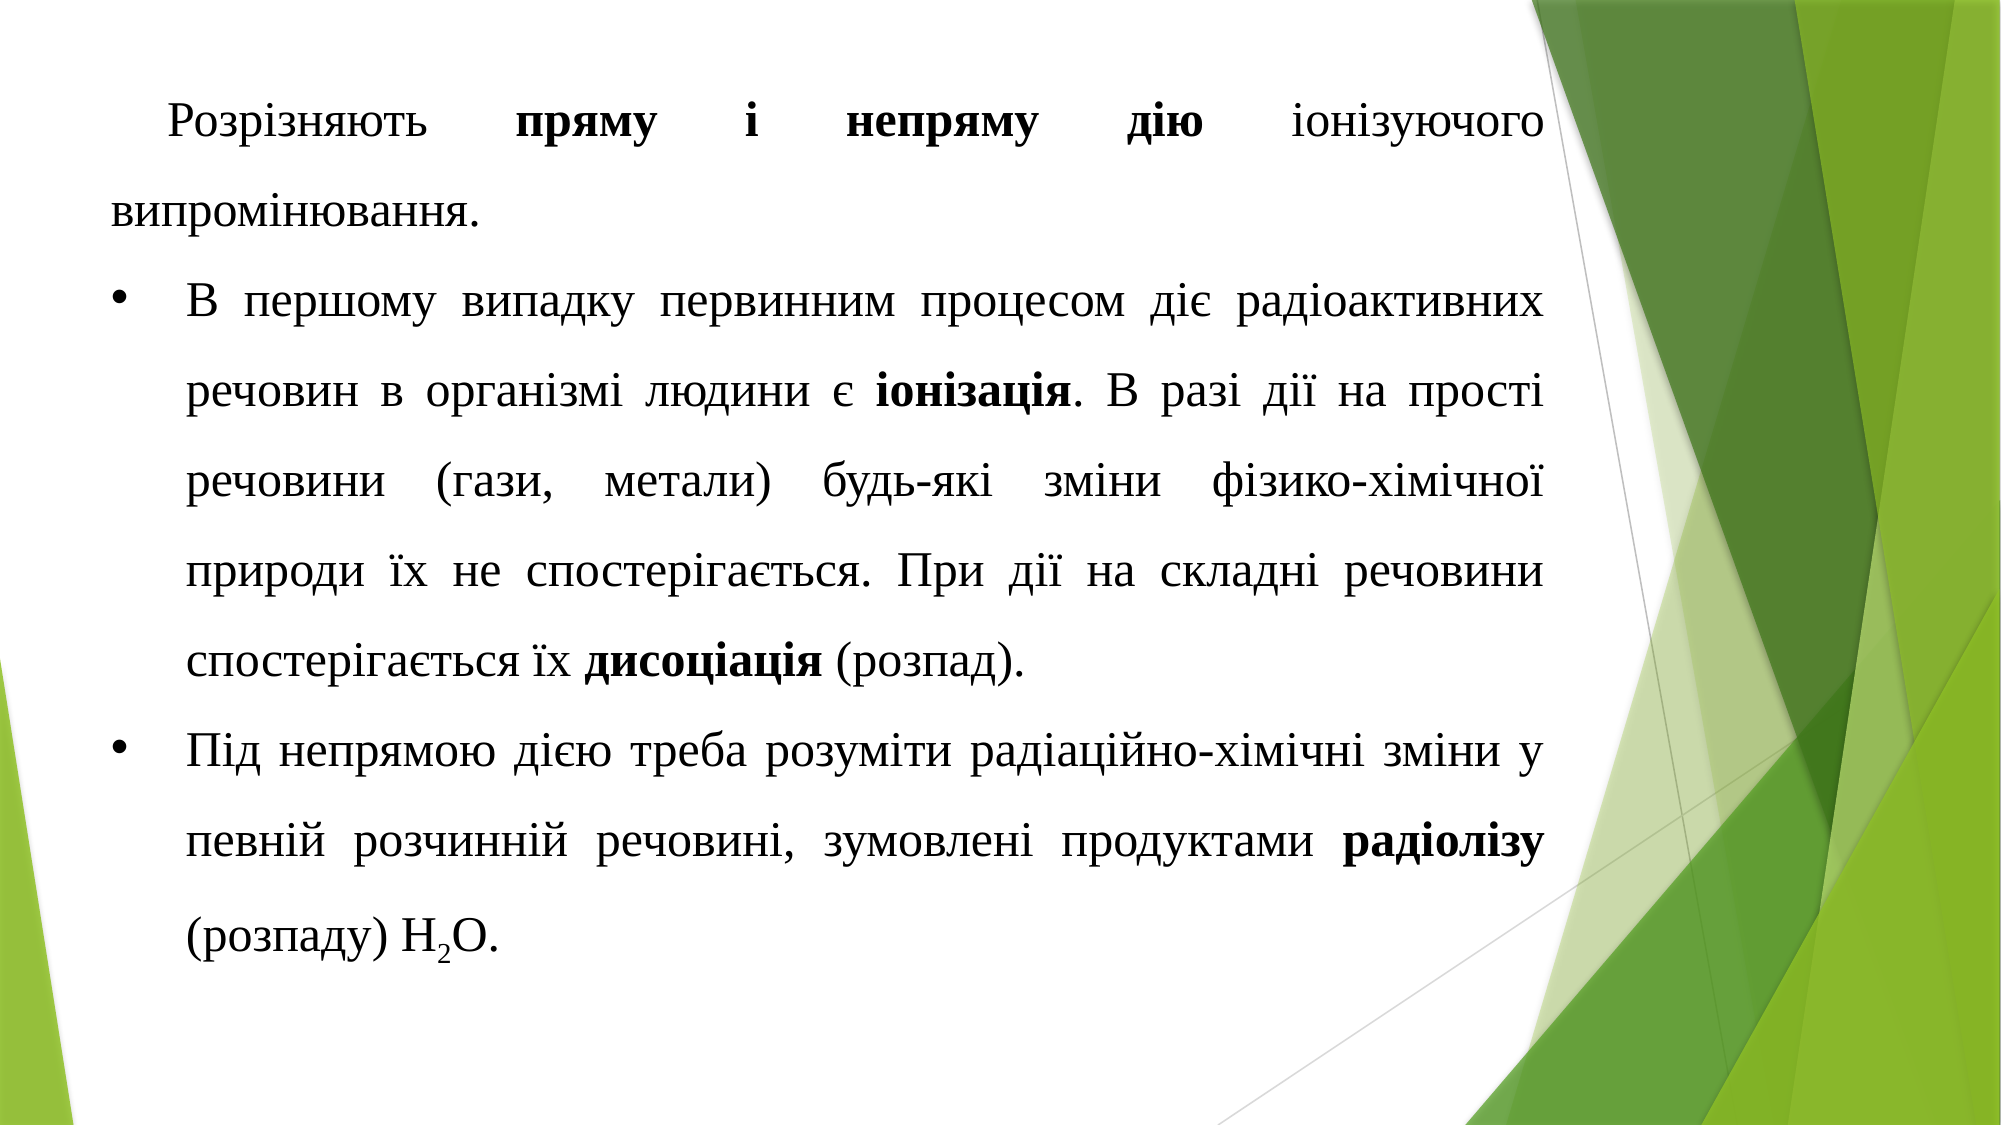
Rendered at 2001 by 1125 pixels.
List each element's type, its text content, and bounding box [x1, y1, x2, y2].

text_box Розрізняють пряму і непряму дію іонізуючого випромінювання. В першому випадку первинним процесом діє радіоактивних речовин в організмі людини є іонізація. В разі дії на прості речовини (гази, метали) будь-які зміни фізико-хімічної природи їх не спостерігається. При дії на складні речовини спостерігається їх дисоціація (розпад). Під непрямою дією треба розуміти радіаційно-хімічні зміни у певній розчинній речовині, зумовлені продуктами радіолізу (розпаду) Н2О. [96, 49, 1560, 977]
